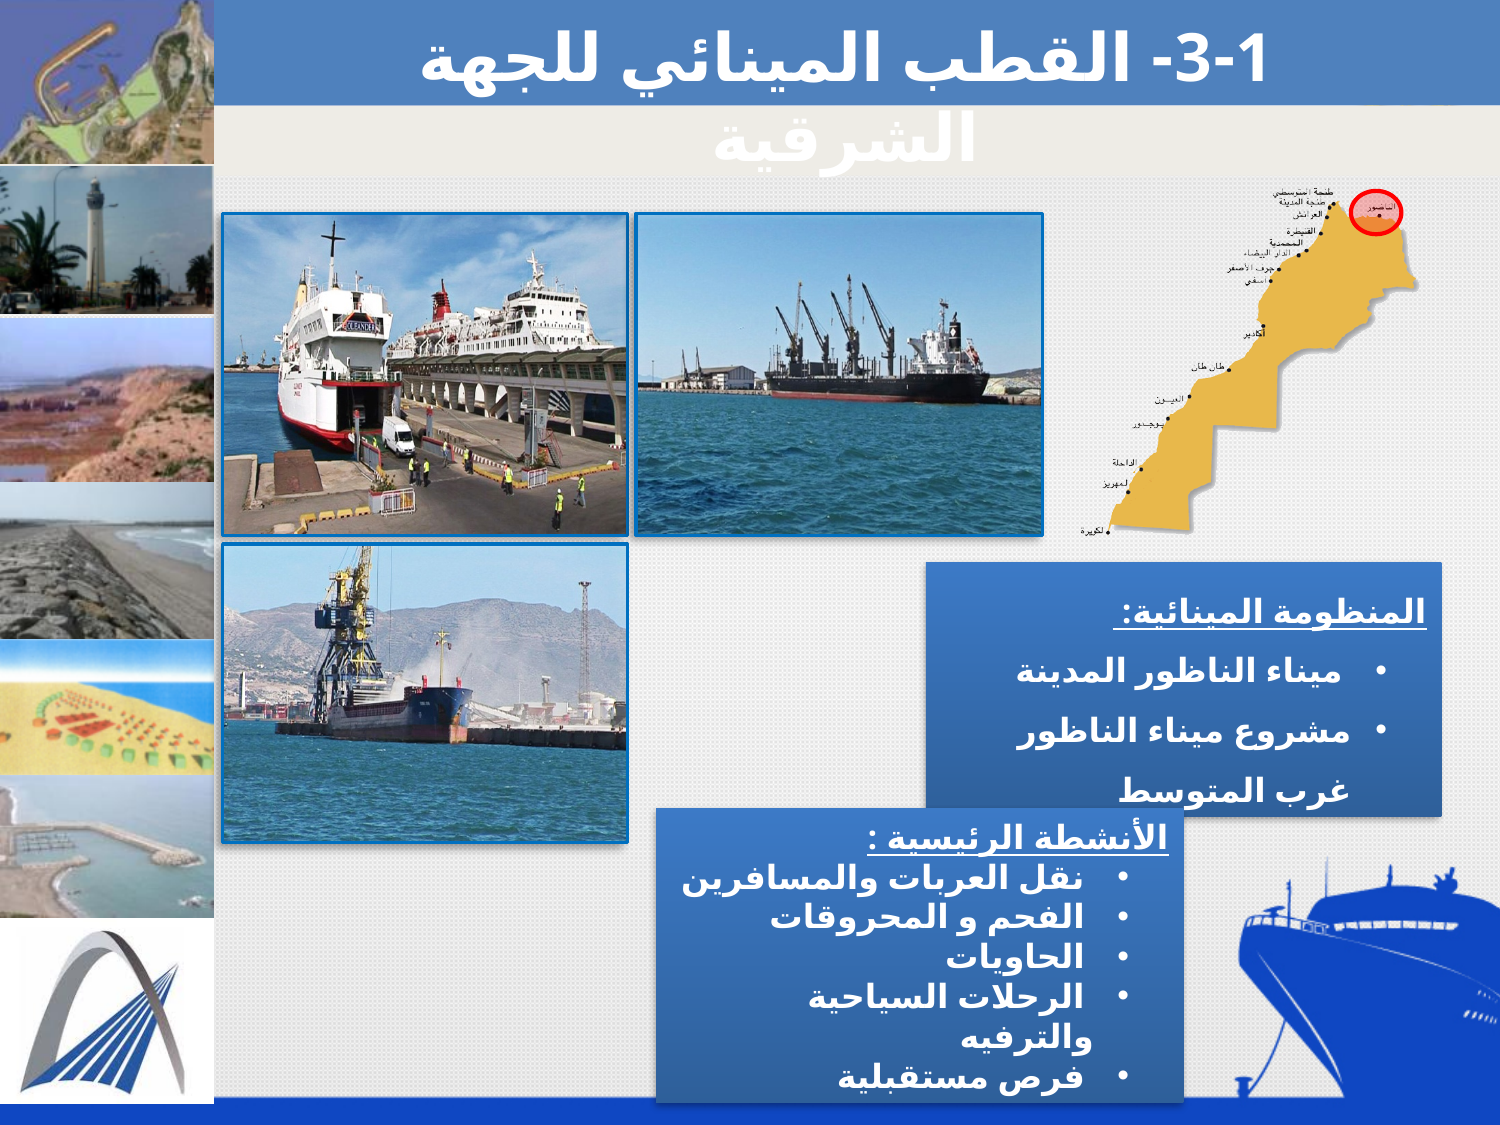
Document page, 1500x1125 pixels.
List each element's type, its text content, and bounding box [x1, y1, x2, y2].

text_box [1008, 175, 1461, 551]
picture [0, 0, 214, 164]
text_box المنظومة المينائية: ميناء الناظور المدينة مشروع ميناء الناظور غرب المتوسط [925, 562, 1442, 817]
text_box الأنشطة الرئيسية : نقل العربات والمسافرين الفحم و المحروقات الحاويات الرحلات السياحية والترفيه فرص مستقبلية [656, 808, 1184, 1103]
text_box 3-1- القطب المينائي للجهة الشرقية [331, 7, 1360, 182]
picture [0, 166, 1500, 1125]
picture [637, 214, 1042, 534]
